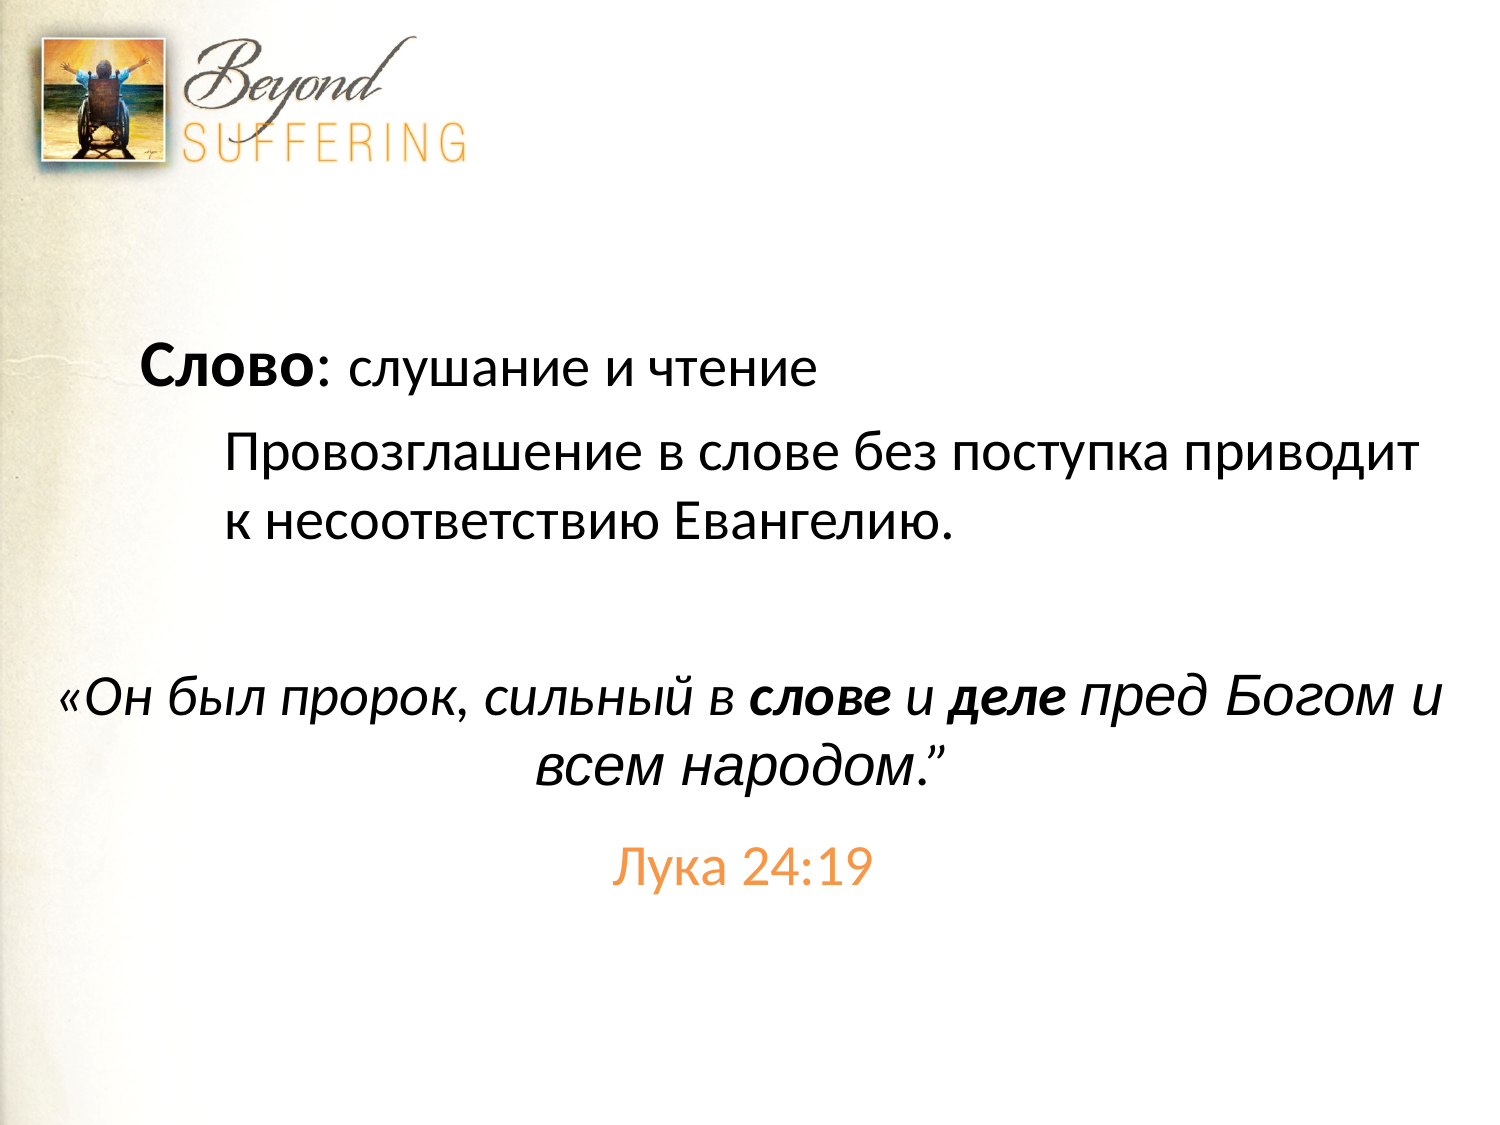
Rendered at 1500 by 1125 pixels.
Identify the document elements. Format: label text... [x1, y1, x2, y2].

list Слово: слушание и чтение Провозглашение в слове без поступка приводит к несоответствию Евангелию. [503, 312, 1476, 576]
text_box «Он был пророк, сильный в слове и деле пред Богом и всем народом.” Лука 24:19 [503, 650, 1500, 975]
picture [0, 0, 499, 1125]
